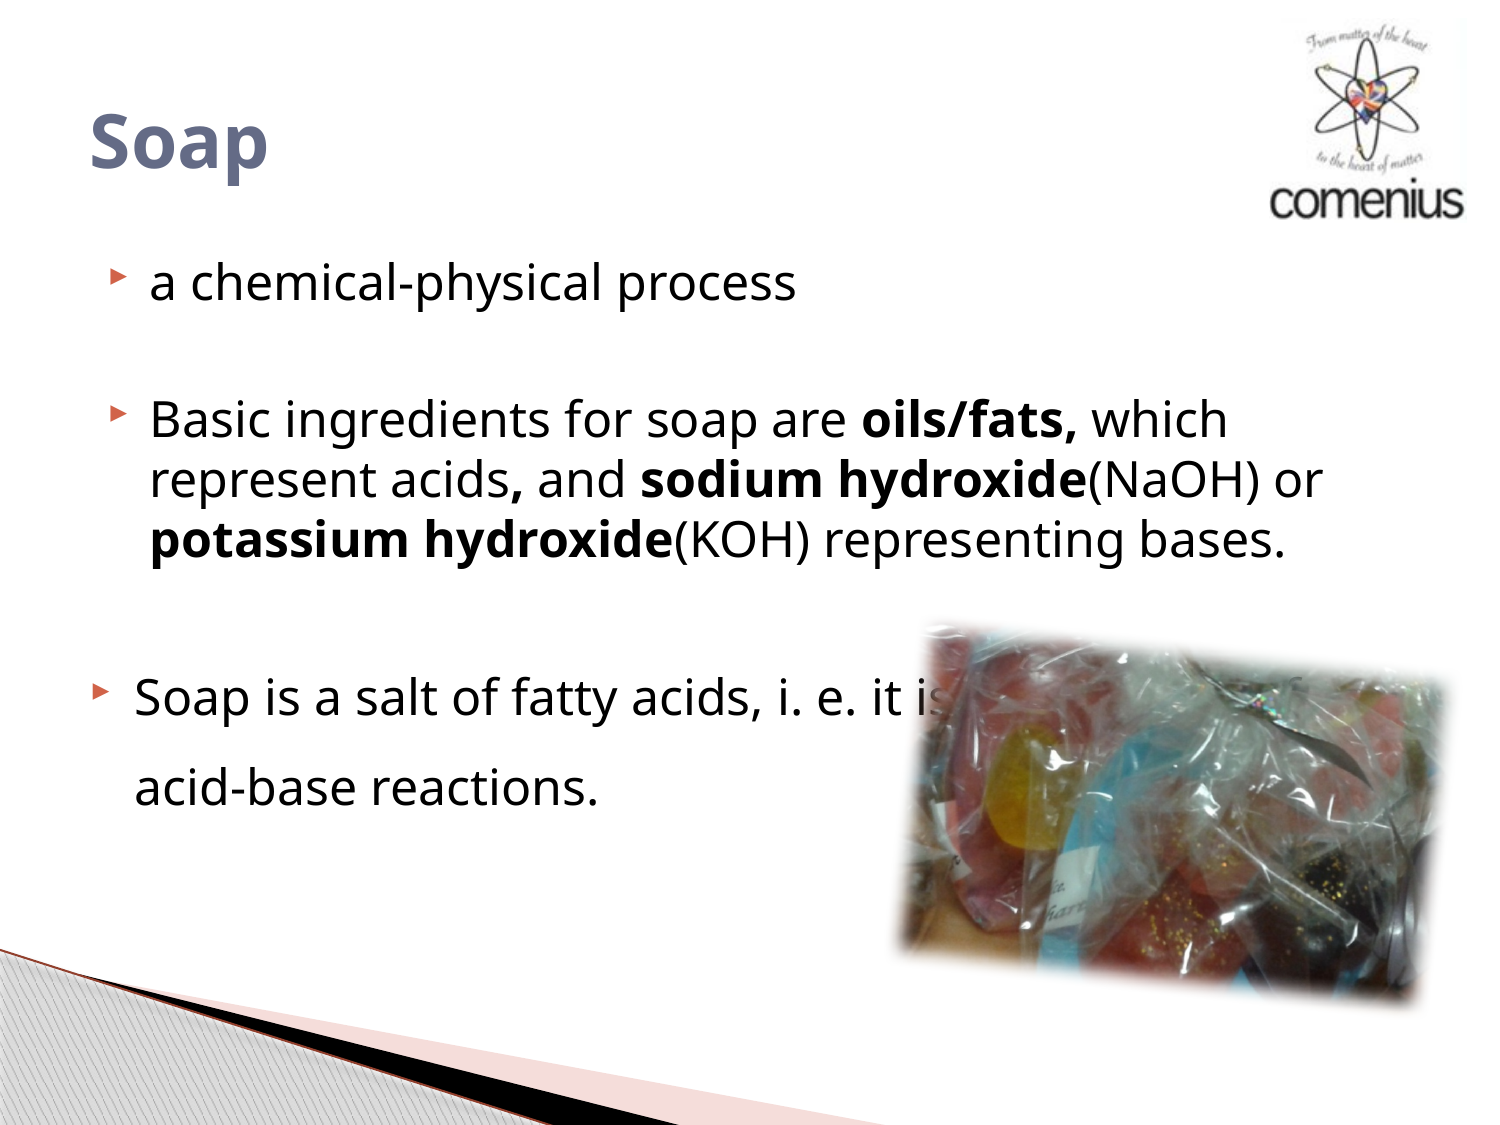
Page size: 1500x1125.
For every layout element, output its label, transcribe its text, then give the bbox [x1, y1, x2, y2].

picture [1269, 18, 1467, 223]
title Soap [75, 45, 1270, 233]
picture [897, 637, 1449, 997]
list a chemical-physical process Basic ingredients for soap are oils/fats, which represent acids, and sodium hydroxide(NaOH) or potassium hydroxide(KOH) representing bases. Soap is a salt of fatty acids, i. e. it is the product of acid-base reactions. [75, 243, 1425, 986]
